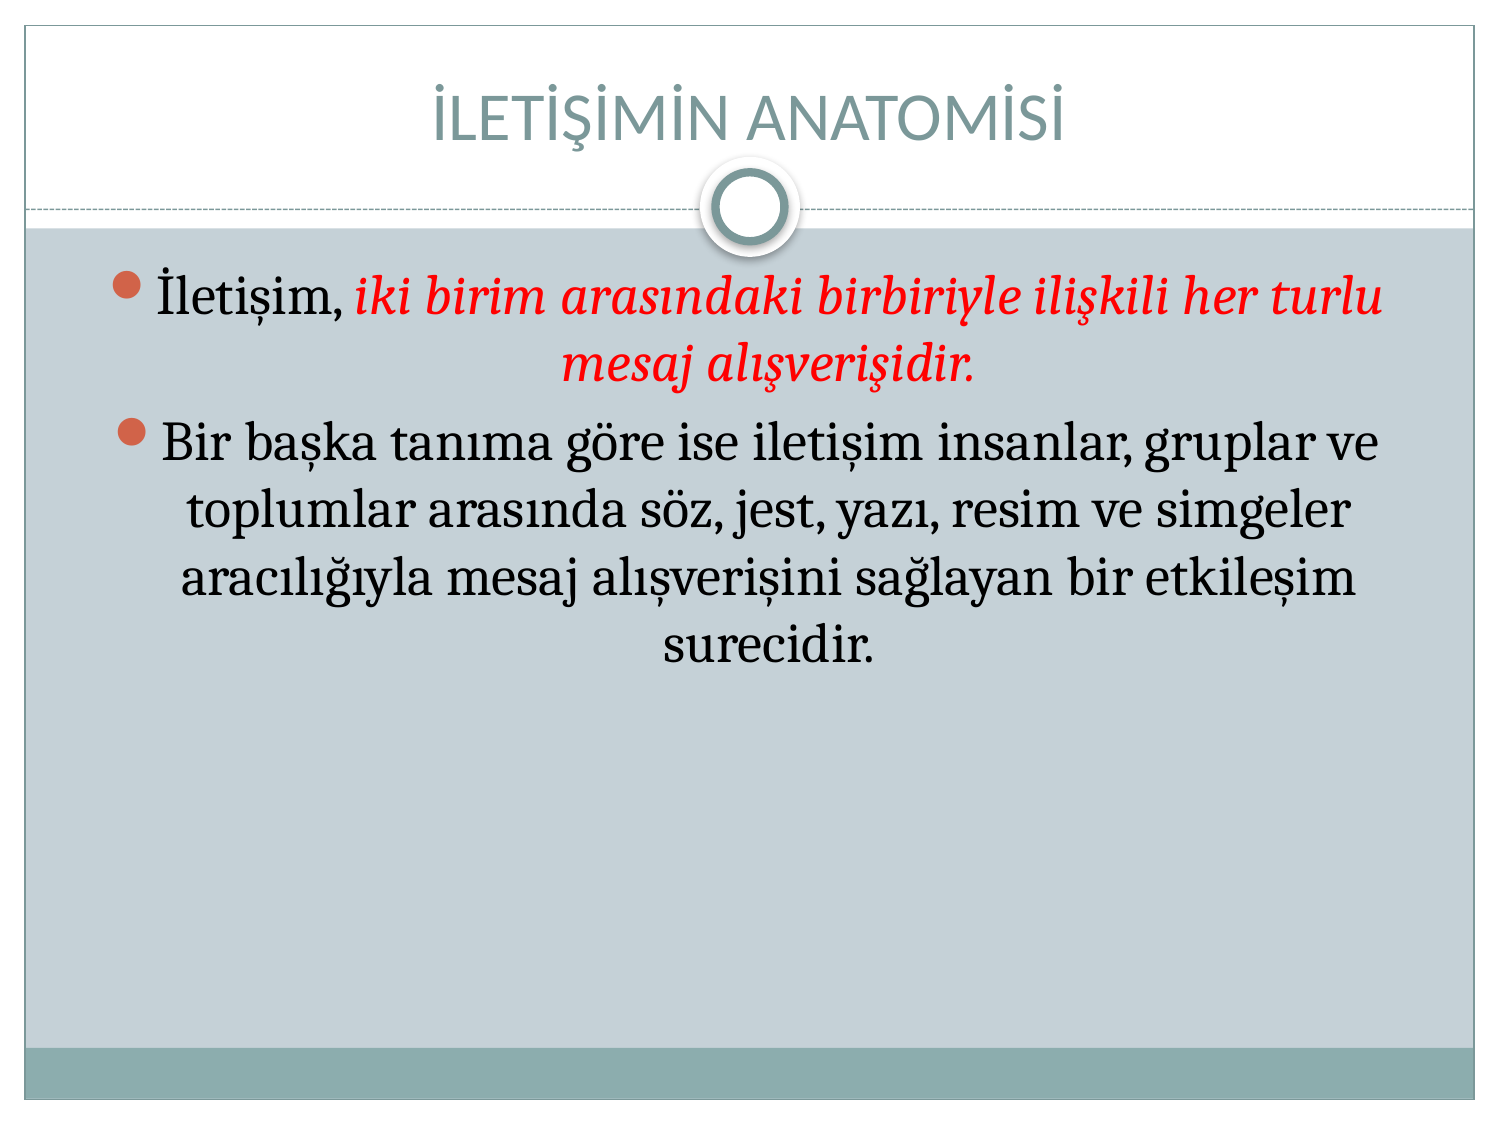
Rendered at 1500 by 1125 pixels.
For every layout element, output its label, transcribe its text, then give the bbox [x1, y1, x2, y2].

title İLETİŞİMİN ANATOMİSİ [49, 37, 1450, 162]
list İletişim, iki birim arasındaki birbiriyle ilişkili her turlu mesaj alışverişidir. Bir başka tanıma göre ise iletişim insanlar, gruplar ve toplumlar arasında söz, jest, yazı, resim ve simgeler aracılığıyla mesaj alışverişini sağlayan bir etkileşim surecidir. [49, 250, 1445, 1001]
